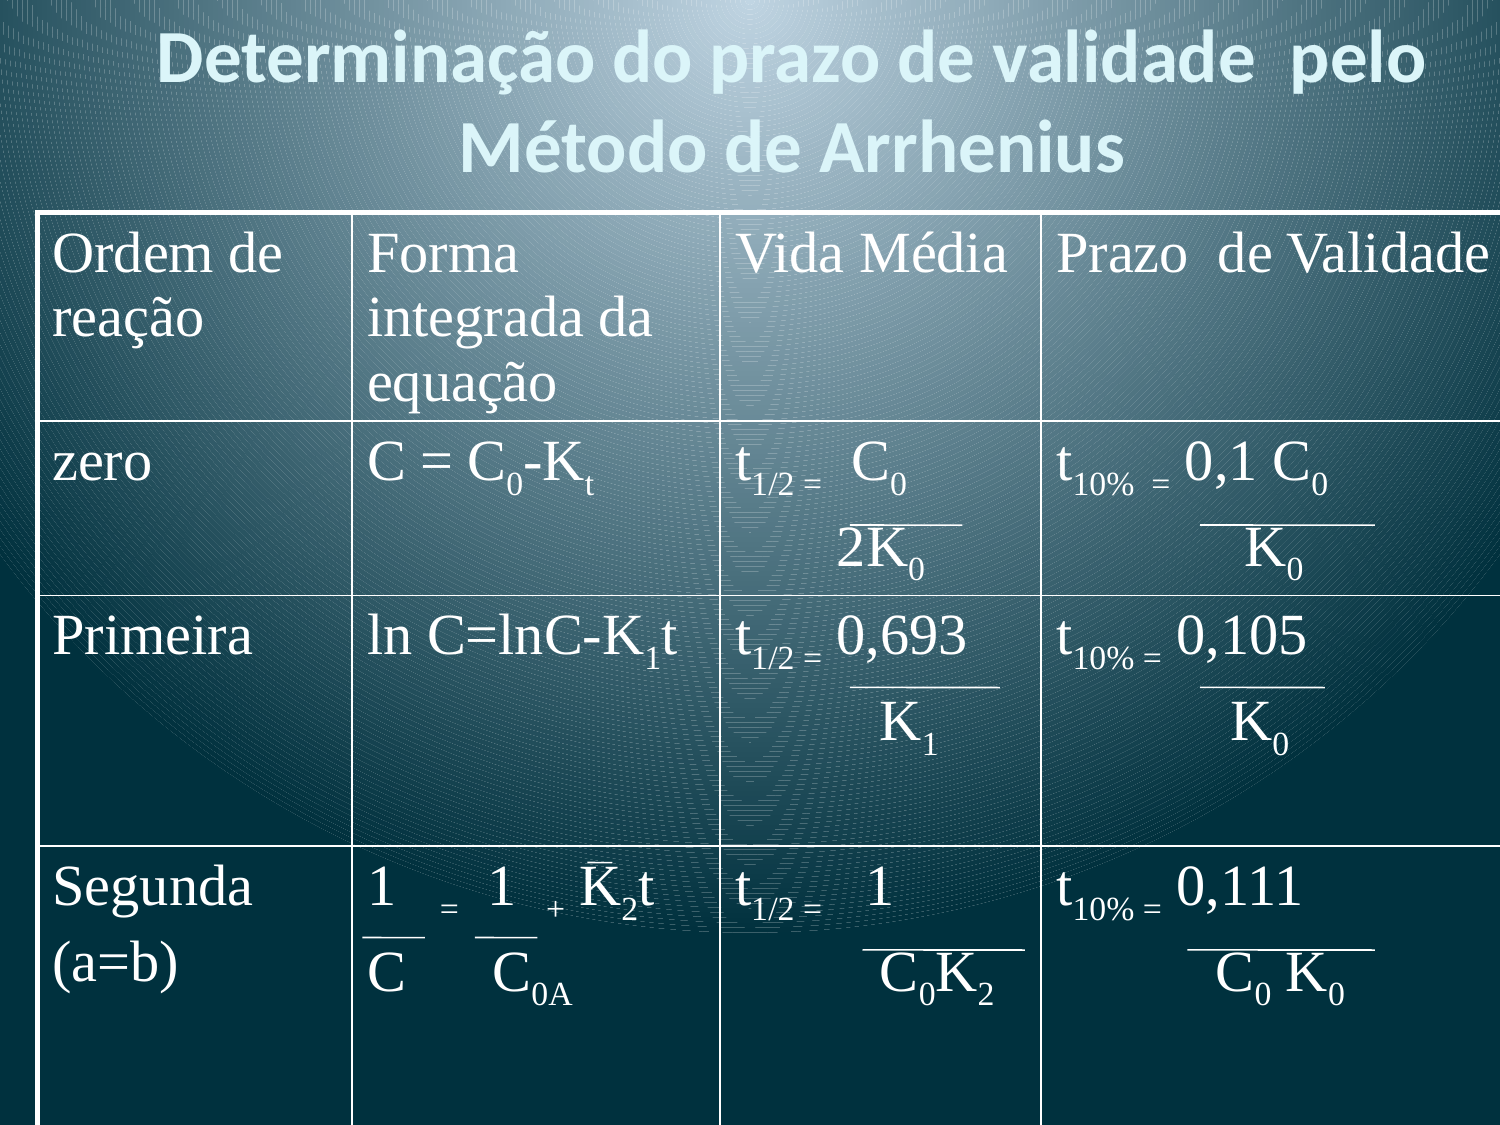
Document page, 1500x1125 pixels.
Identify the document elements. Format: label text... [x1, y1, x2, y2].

table_cell Primeira [40, 596, 351, 845]
text_box Determinação do prazo de validade pelo Método de Arrhenius [84, 0, 1500, 195]
table_header Prazo de Validade [1042, 215, 1500, 420]
table_cell Segunda (a=b) [40, 847, 351, 1125]
table_header Vida Média [721, 215, 1040, 420]
table_cell t10% = 0,111 C0 K0 [1042, 847, 1500, 1125]
table_cell t1/2 = C0 2K0 [721, 422, 1040, 595]
table_cell ln C=lnC-K1t [353, 596, 719, 845]
table_cell t1/2 = 1 C0K2 [721, 847, 1040, 1125]
table_cell t1/2 = 0,693 K1 [721, 596, 1040, 845]
table_cell 1 = 1 + K2t C C0A [353, 847, 719, 1125]
table_header Forma integrada da equação [353, 215, 719, 420]
table_cell t10% = 0,1 C0 K0 [1042, 422, 1500, 595]
table_header Ordem de reação [40, 215, 351, 420]
table_cell C = C0-Kt [353, 422, 719, 595]
table_cell t10% = 0,105 K0 [1042, 596, 1500, 845]
table_cell zero [40, 422, 351, 595]
